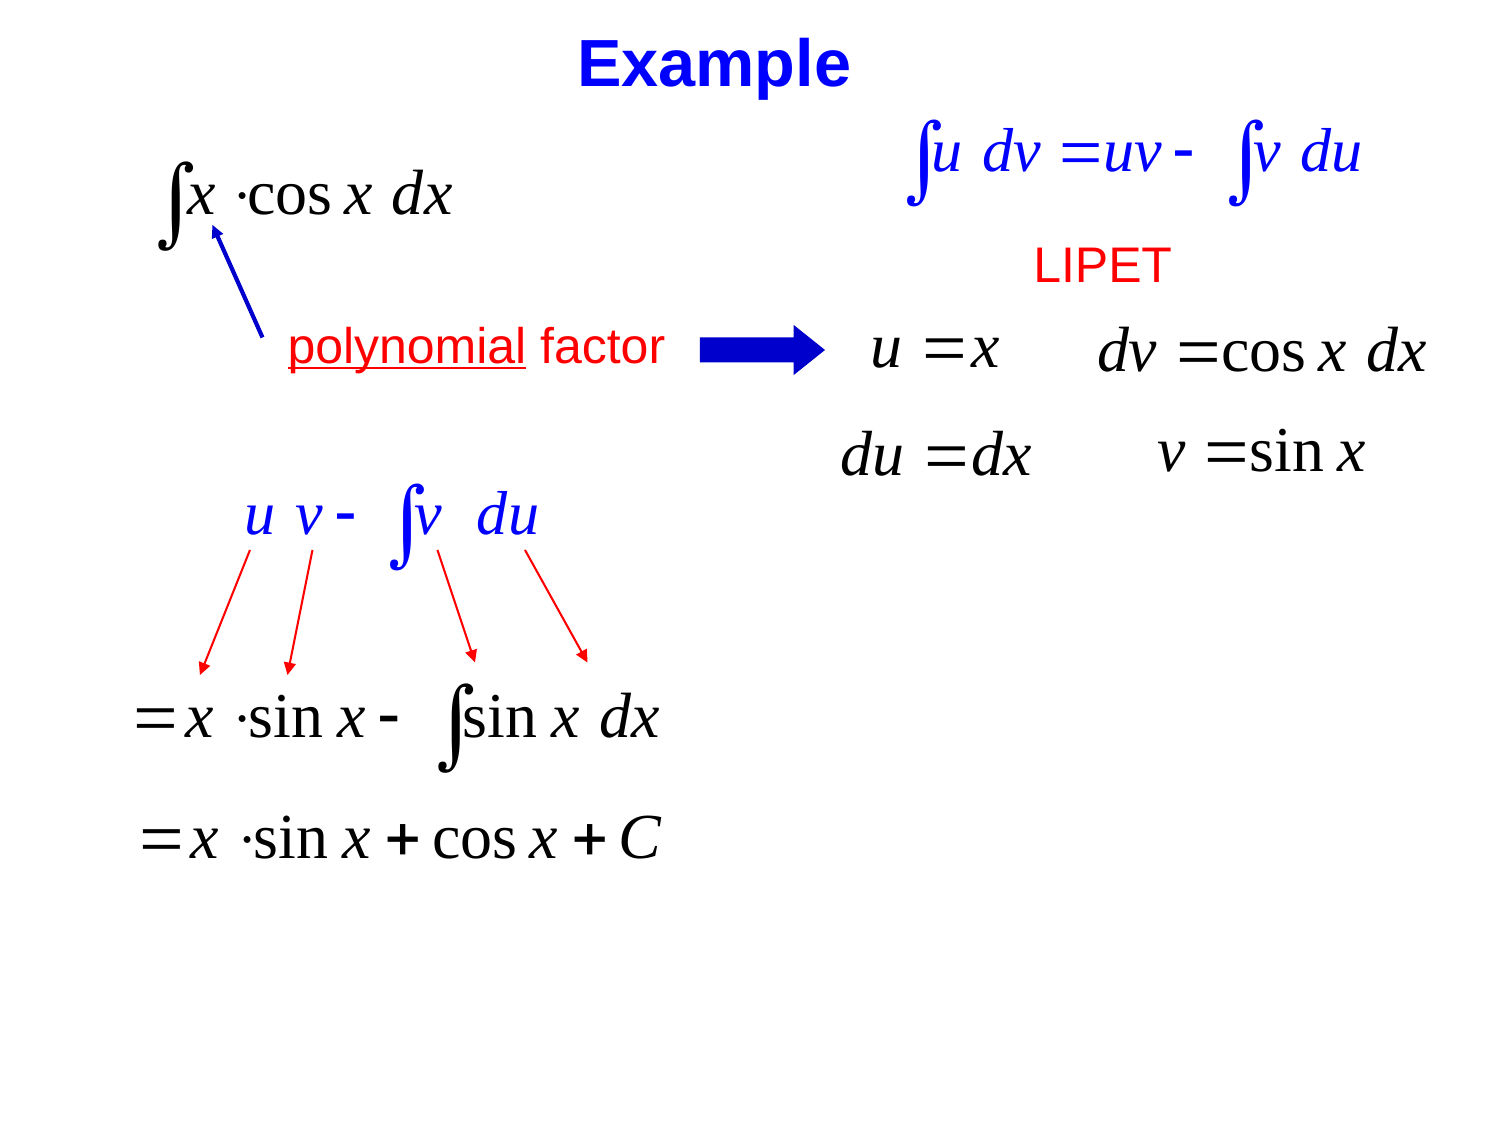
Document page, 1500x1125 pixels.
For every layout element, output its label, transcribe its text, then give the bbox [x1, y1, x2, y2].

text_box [1087, 312, 1440, 388]
text_box [699, 324, 826, 376]
text_box polynomial factor [272, 306, 681, 382]
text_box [830, 416, 1044, 492]
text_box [862, 324, 1012, 384]
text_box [887, 98, 1376, 213]
text_box LIPET [1018, 224, 1188, 300]
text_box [120, 549, 670, 780]
text_box Example [562, 12, 888, 108]
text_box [137, 139, 463, 258]
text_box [236, 462, 554, 548]
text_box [1148, 412, 1378, 488]
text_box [126, 799, 676, 876]
